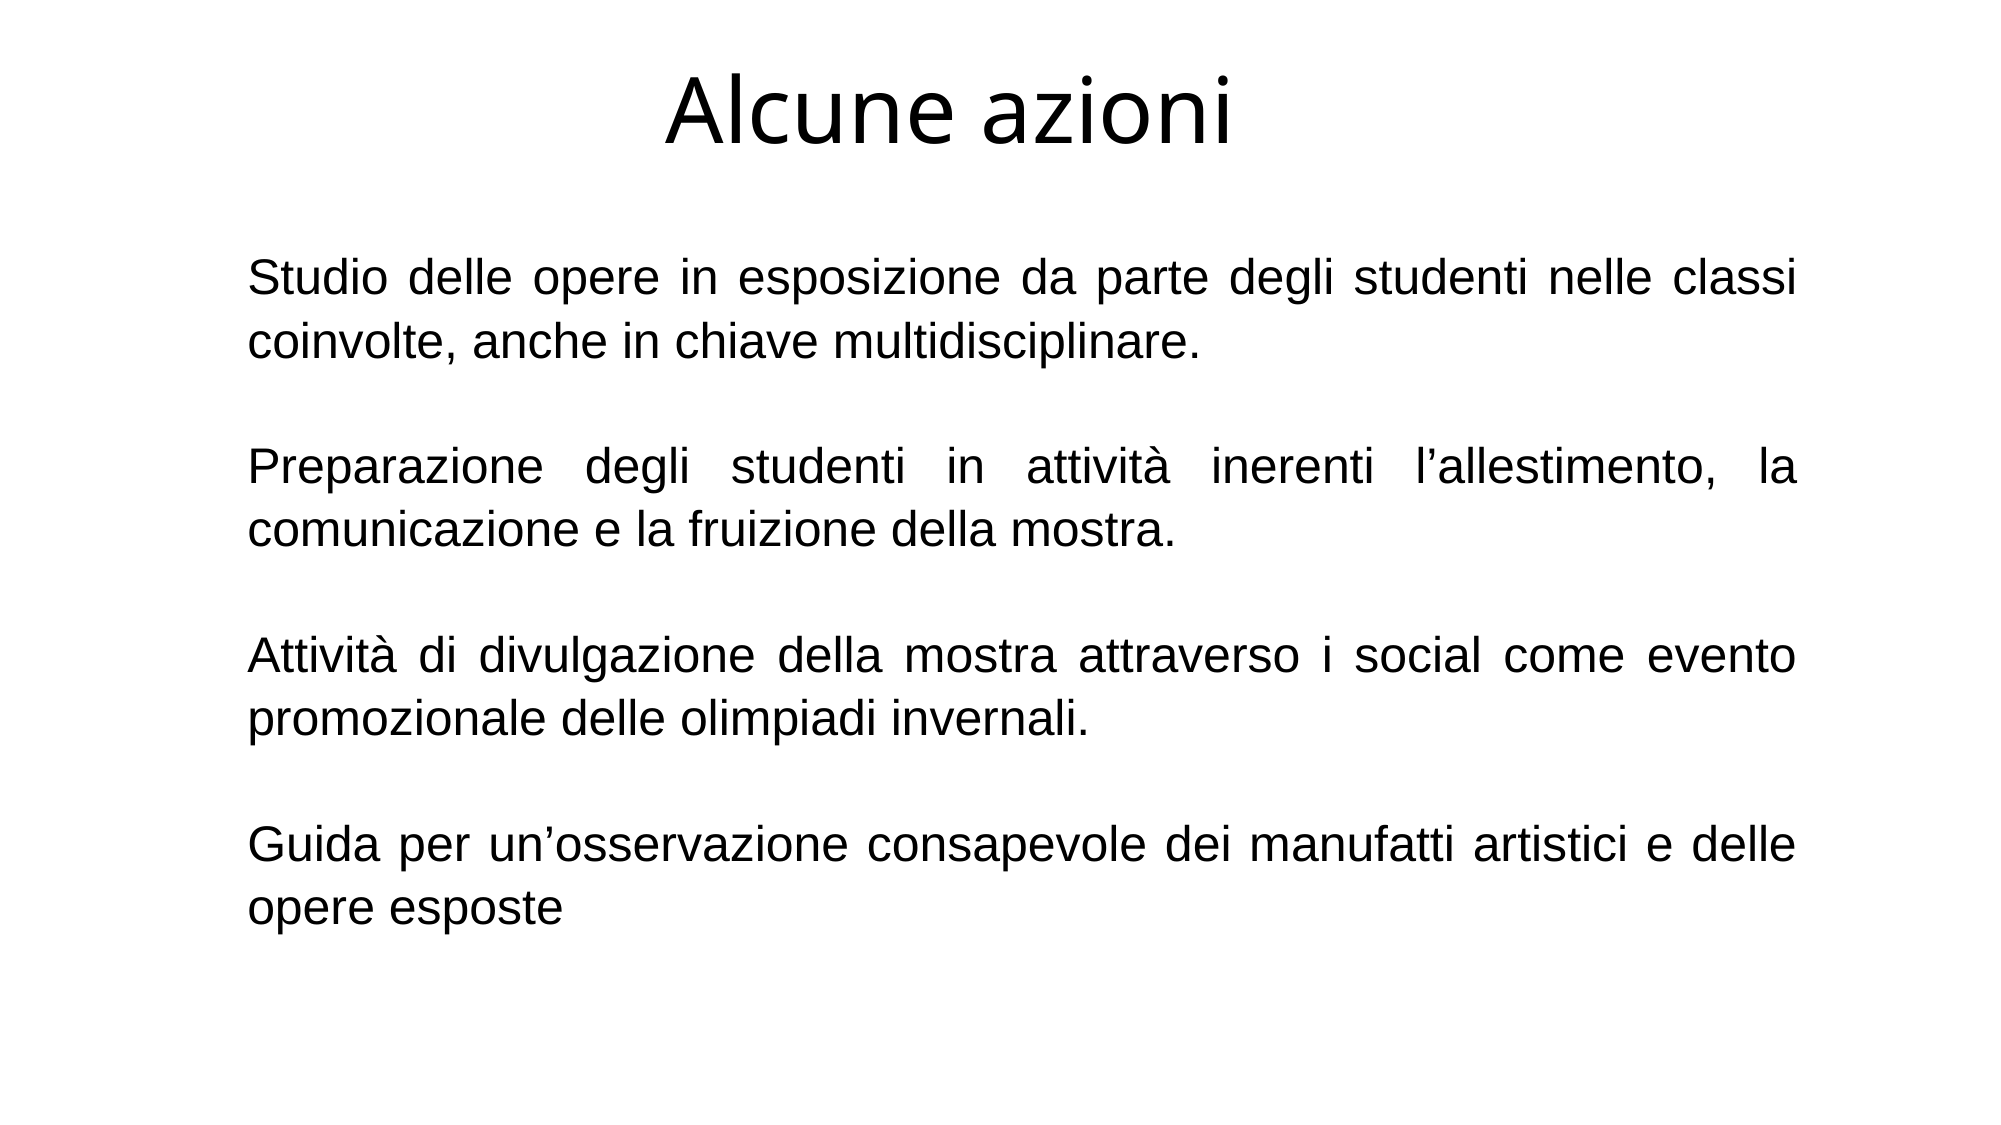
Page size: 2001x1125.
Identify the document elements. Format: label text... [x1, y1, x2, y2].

text_box Studio delle opere in esposizione da parte degli studenti nelle classi coinvolte, anche in chiave multidisciplinare. Preparazione degli studenti in attività inerenti l’allestimento, la comunicazione e la fruizione della mostra. Attività di divulgazione della mostra attraverso i social come evento promozionale delle olimpiadi invernali. Guida per un’osservazione consapevole dei manufatti artistici e delle opere esposte [232, 234, 1813, 943]
text_box Alcune azioni [87, 57, 1813, 208]
